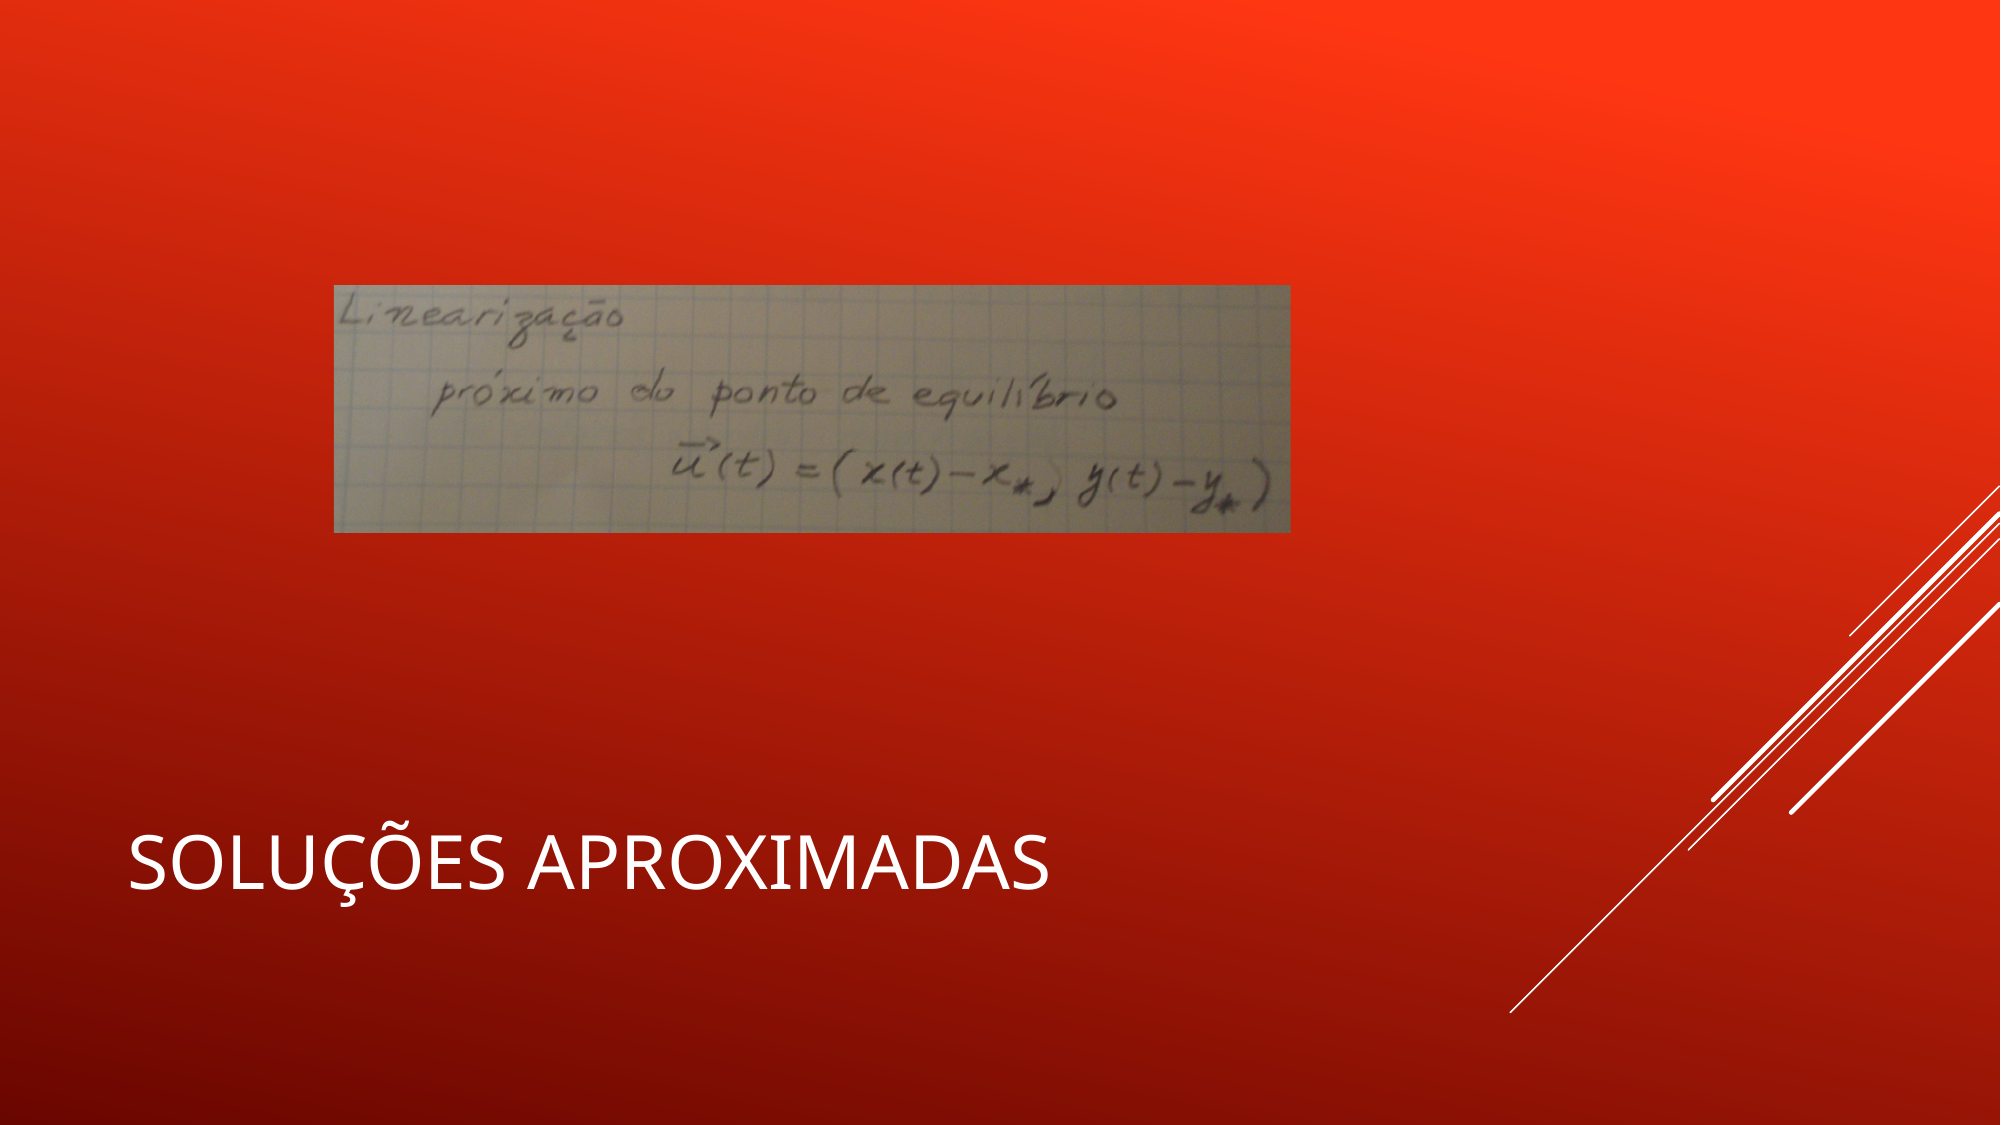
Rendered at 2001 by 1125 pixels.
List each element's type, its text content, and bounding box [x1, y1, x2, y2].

title Soluções aproximadas [112, 736, 1513, 984]
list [333, 284, 1291, 534]
